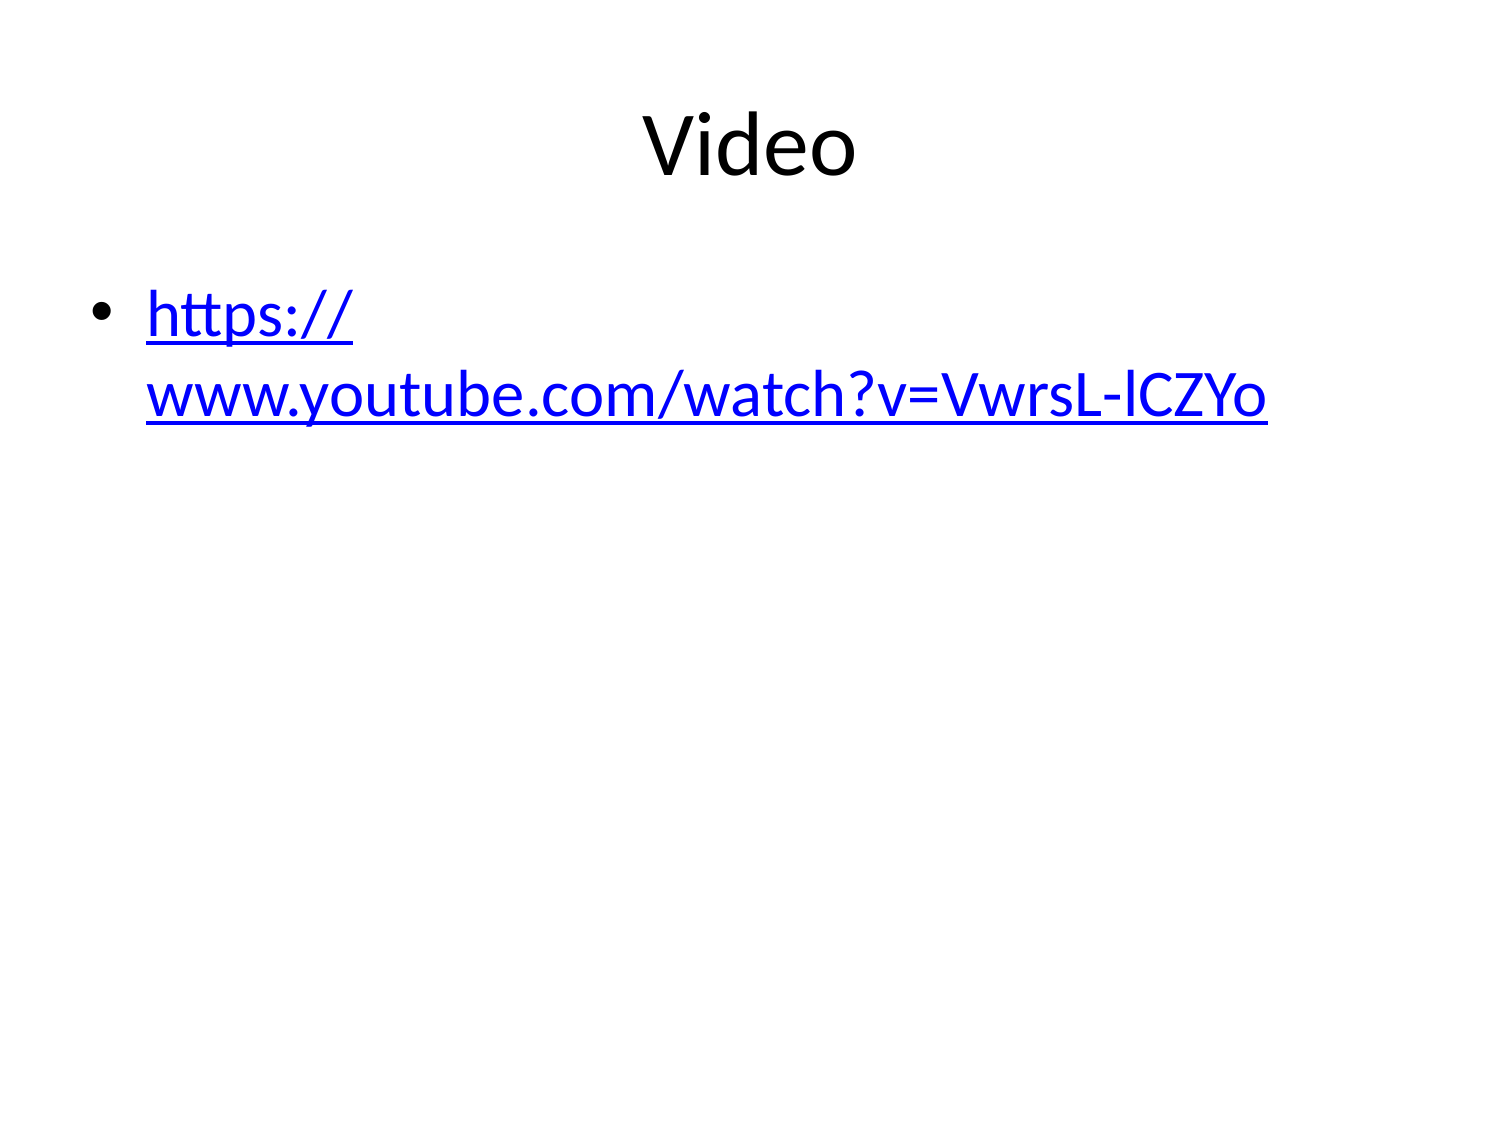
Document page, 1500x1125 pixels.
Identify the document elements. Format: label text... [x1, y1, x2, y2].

title Video [75, 45, 1425, 233]
list https://www.youtube.com/watch?v=VwrsL-lCZYo [75, 262, 1425, 1005]
